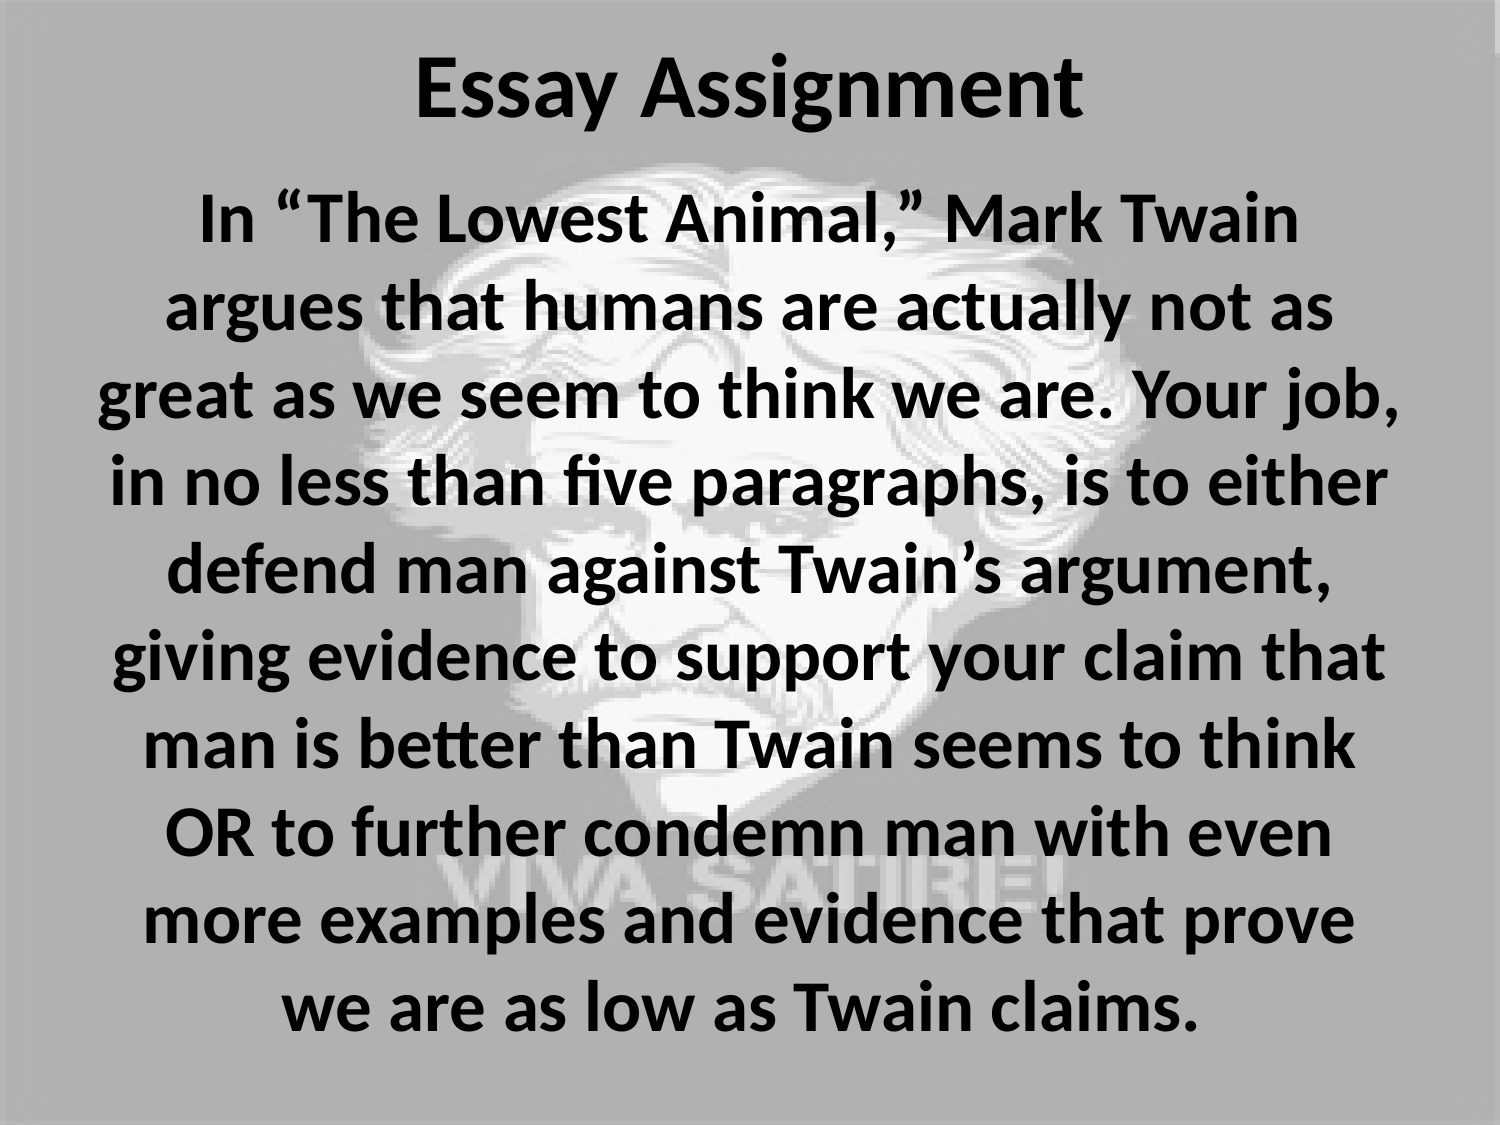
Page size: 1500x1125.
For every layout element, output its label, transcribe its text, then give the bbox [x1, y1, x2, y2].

title Essay Assignment [75, 0, 1425, 162]
list In “The Lowest Animal,” Mark Twain argues that humans are actually not as great as we seem to think we are. Your job, in no less than five paragraphs, is to either defend man against Twain’s argument, giving evidence to support your claim that man is better than Twain seems to think OR to further condemn man with even more examples and evidence that prove we are as low as Twain claims. [75, 162, 1425, 1125]
